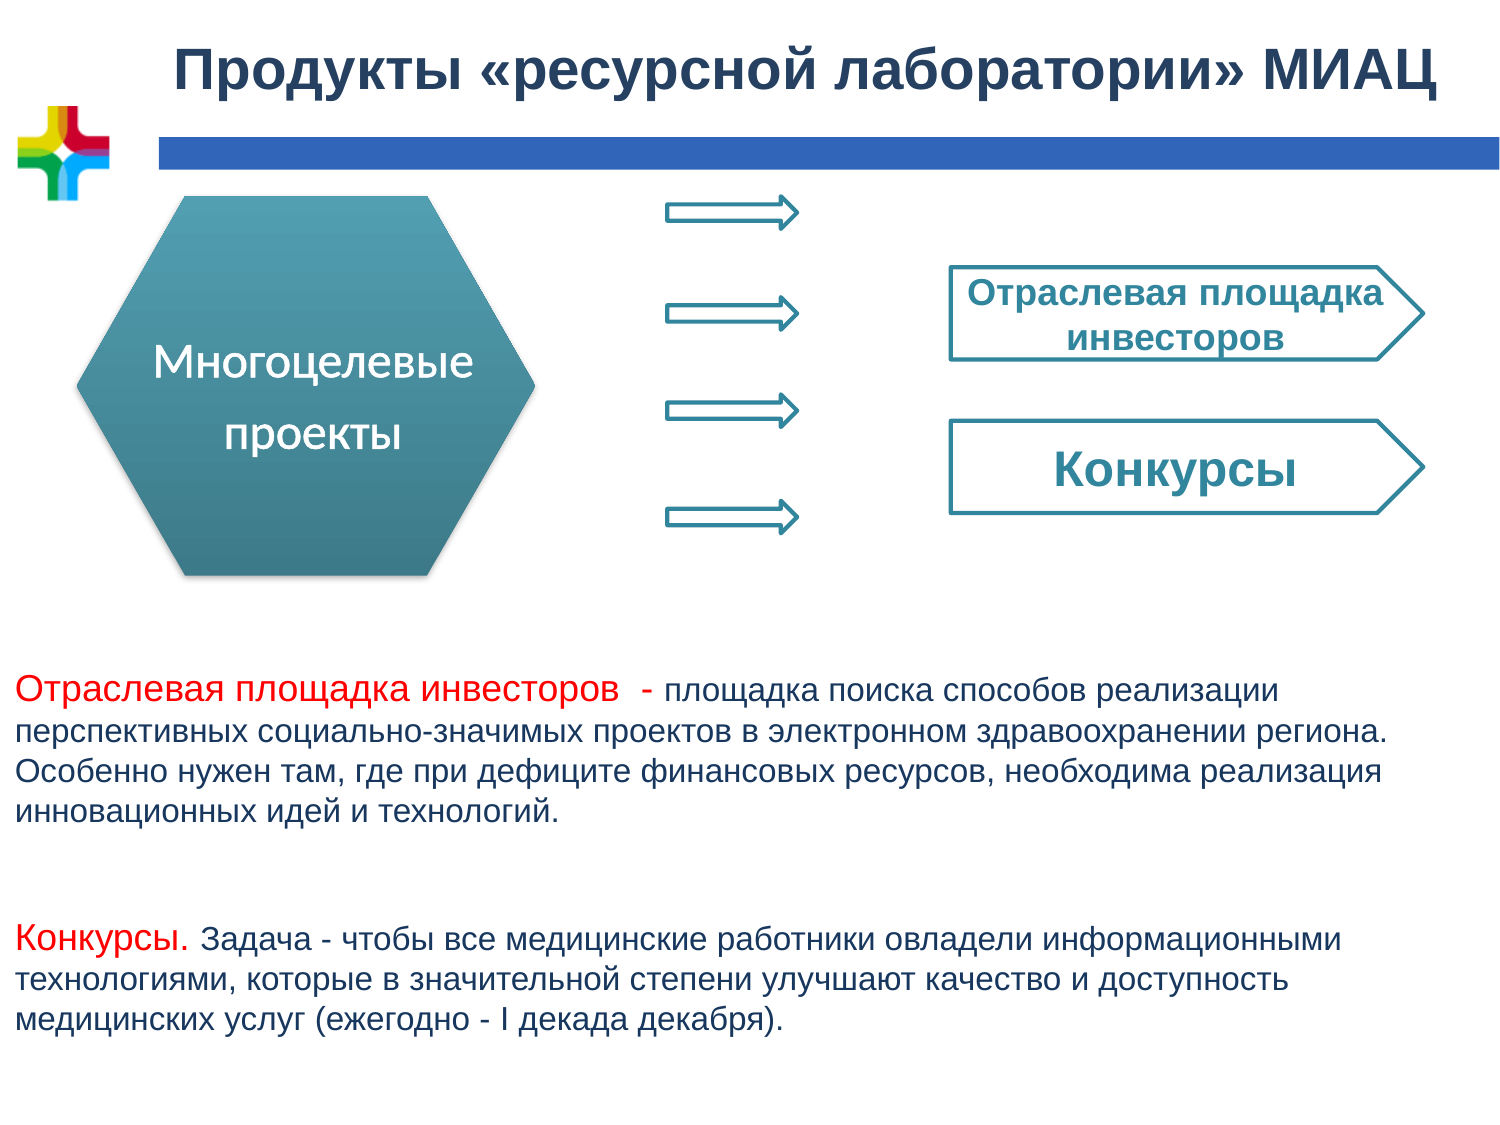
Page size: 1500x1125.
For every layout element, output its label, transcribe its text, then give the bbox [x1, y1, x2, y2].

picture [17, 105, 113, 202]
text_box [76, 196, 536, 576]
text_box [665, 498, 800, 536]
title Продукты «ресурсной лаборатории» МИАЦ [158, 7, 1500, 126]
text_box Конкурсы. Задача - чтобы все медицинские работники овладели информационными технологиями, которые в значительной степени улучшают качество и доступность медицинских услуг (ежегодно - I декада декабря). [0, 905, 1500, 1045]
text_box [157, 135, 1500, 172]
text_box Отраслевая площадка инвесторов [948, 265, 1426, 362]
text_box Отраслевая площадка инвесторов - площадка поиска способов реализации перспективных социально-значимых проектов в электронном здравоохранении региона. Особенно нужен там, где при дефиците финансовых ресурсов, необходима реализация инновационных идей и технологий. [0, 656, 1500, 837]
text_box [665, 194, 800, 231]
text_box [665, 392, 800, 429]
text_box [665, 295, 800, 332]
text_box Конкурсы [948, 418, 1426, 516]
